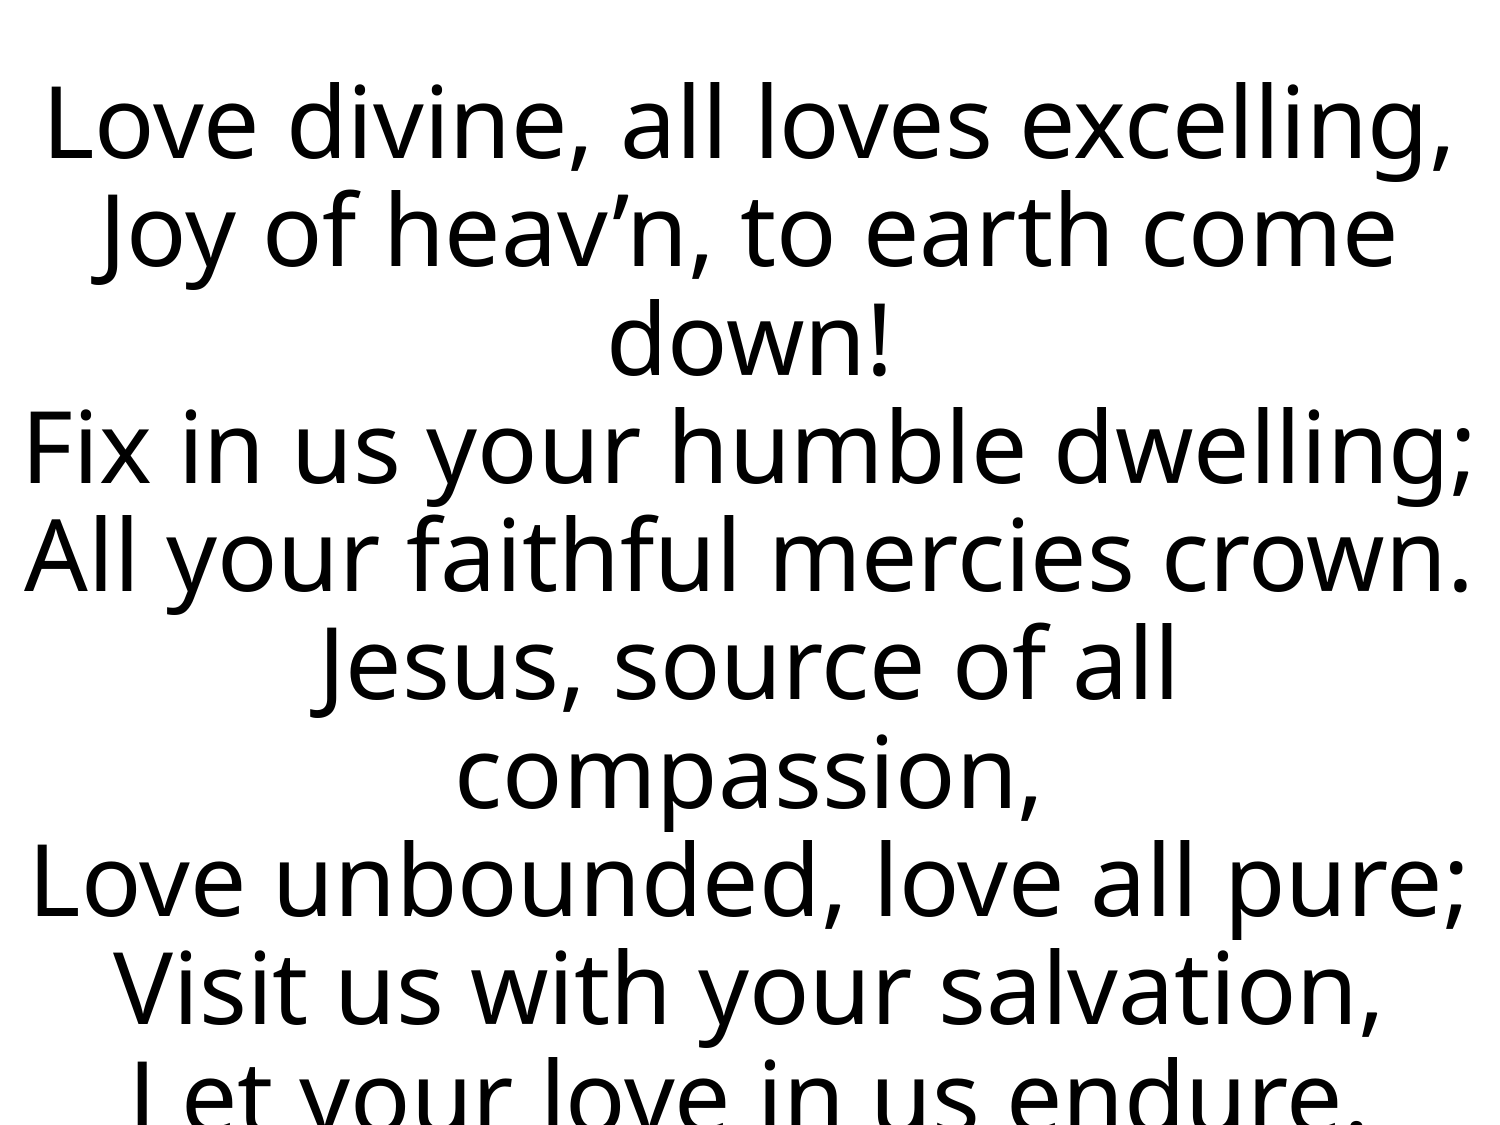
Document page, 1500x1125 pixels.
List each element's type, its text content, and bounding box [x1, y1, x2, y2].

text_box Love divine, all loves excelling, Joy of heav’n, to earth come down! Fix in us your humble dwelling; All your faithful mercies crown. Jesus, source of all compassion, Love unbounded, love all pure; Visit us with your salvation, Let your love in us endure. [0, 62, 1500, 1125]
